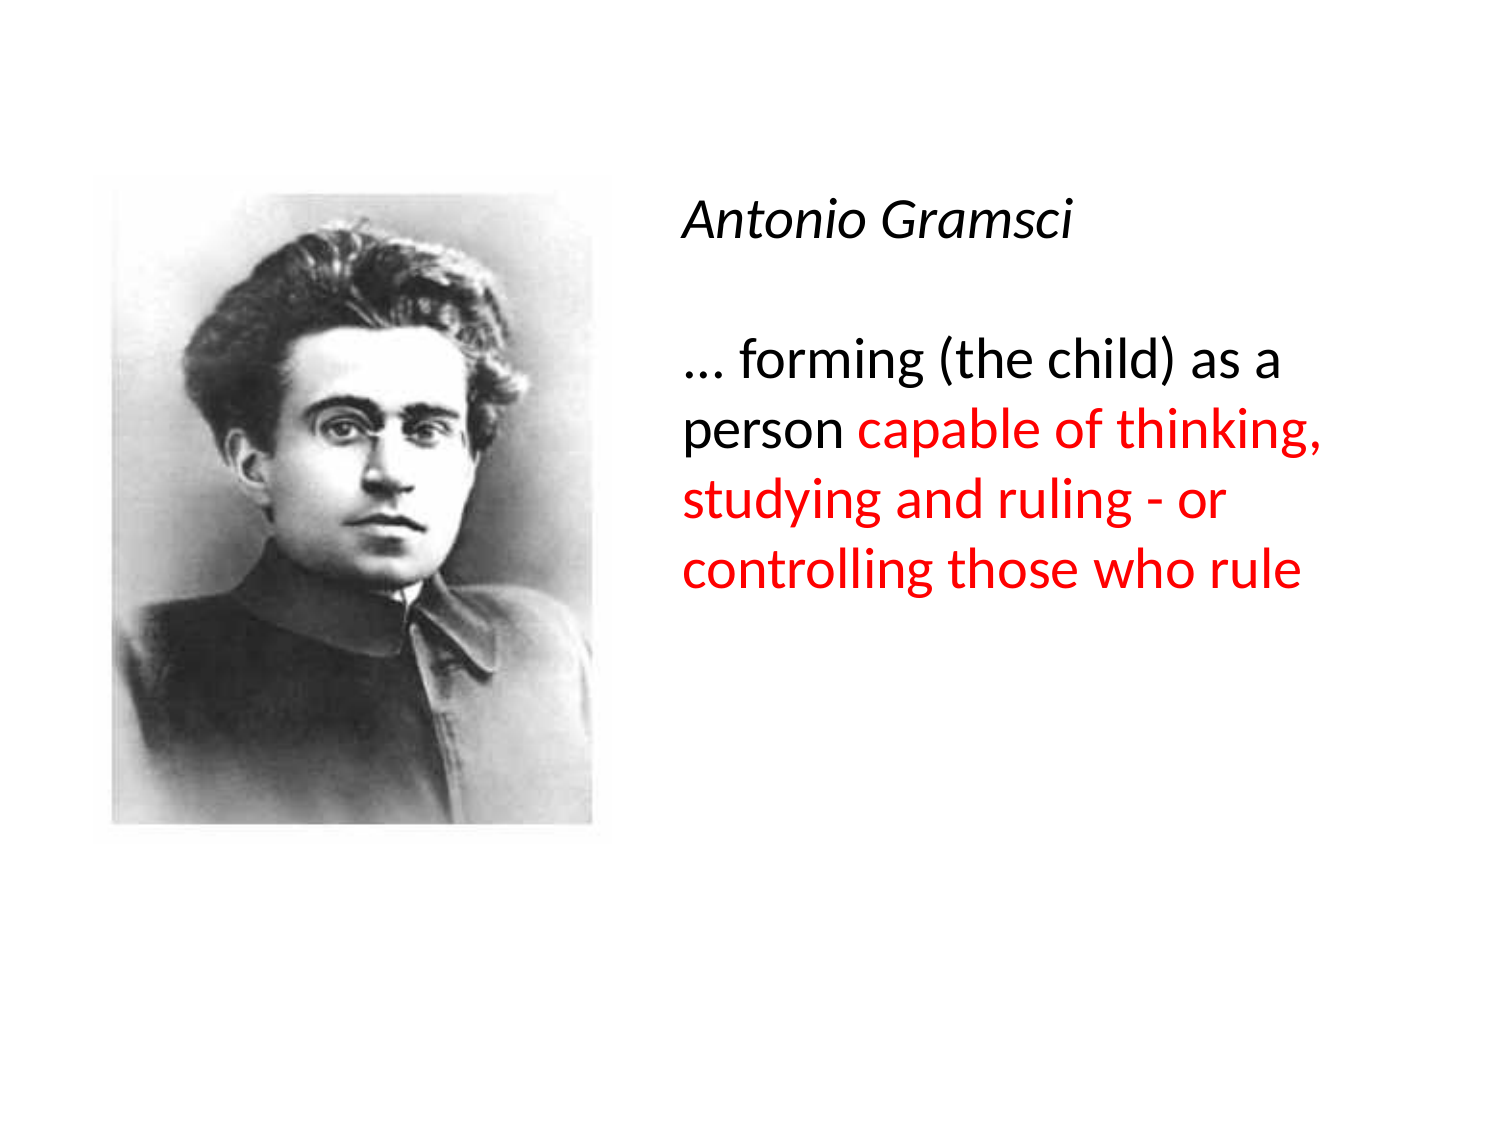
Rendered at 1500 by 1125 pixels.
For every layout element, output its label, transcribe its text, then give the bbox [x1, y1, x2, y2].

picture [93, 175, 613, 844]
text_box Antonio Gramsci ... forming (the child) as a person capable of thinking, studying and ruling - or controlling those who rule [667, 172, 1406, 608]
